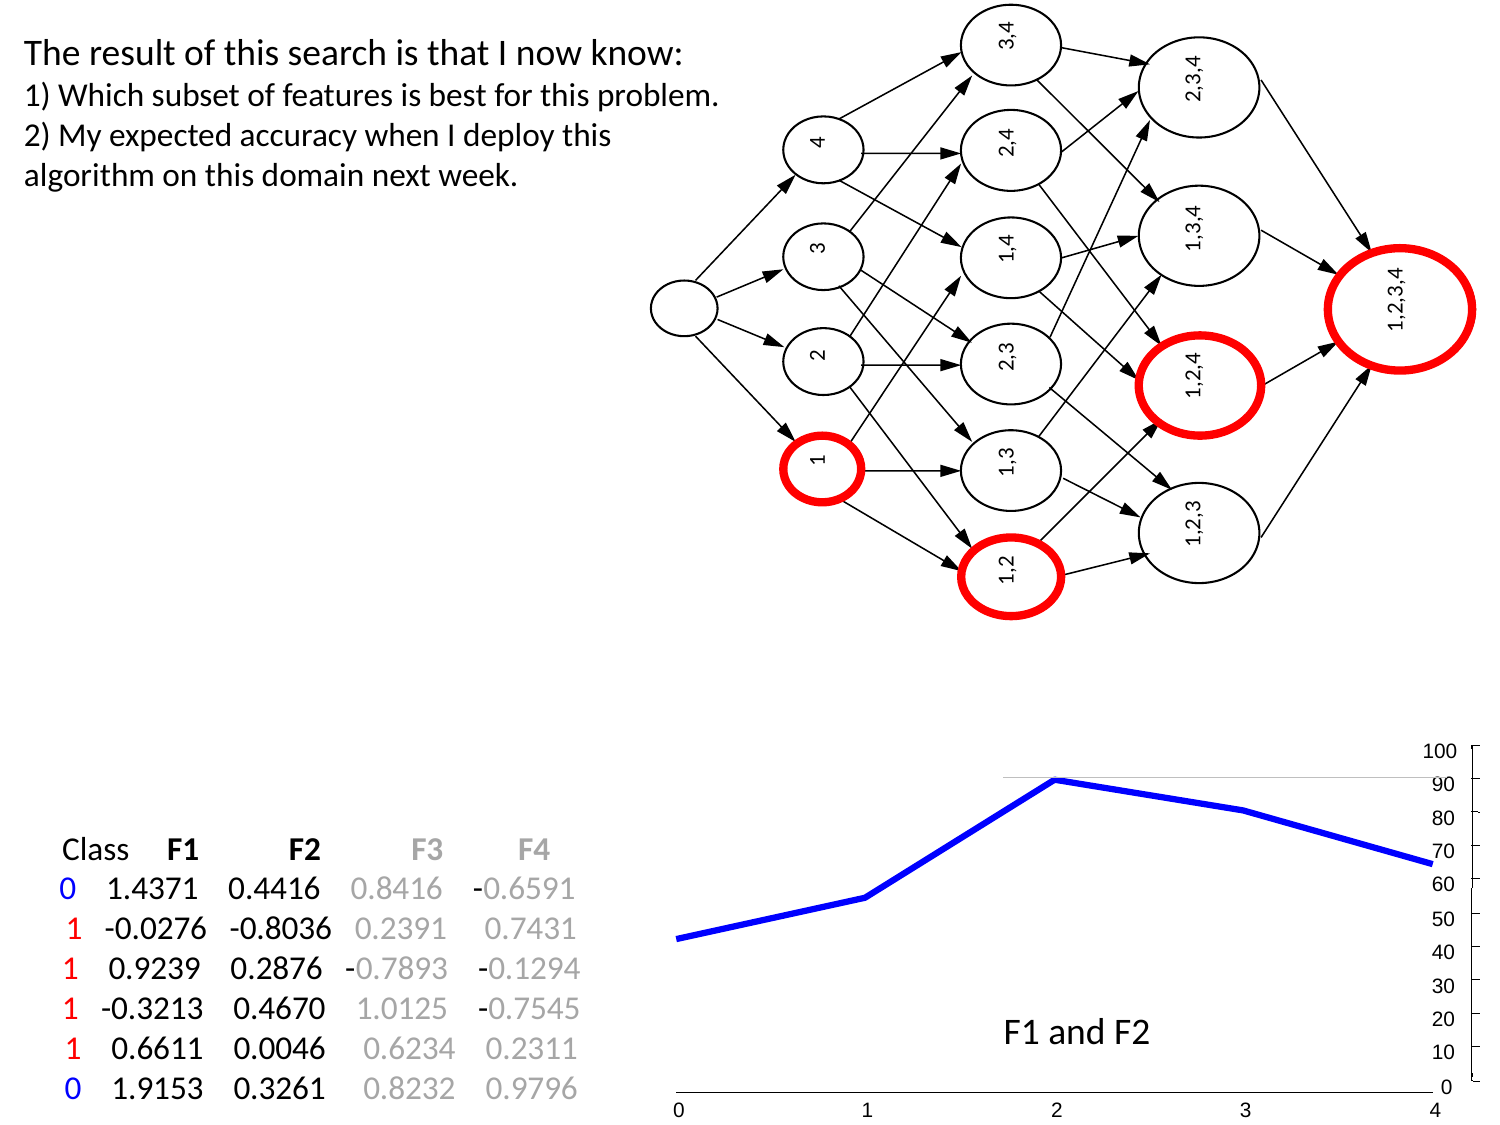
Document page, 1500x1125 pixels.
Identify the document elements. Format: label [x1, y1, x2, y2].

text_box [673, 1096, 685, 1122]
text_box [676, 737, 1480, 1091]
text_box [988, 999, 1166, 1060]
text_box [1240, 1096, 1252, 1122]
text_box [861, 1096, 874, 1122]
text_box [1429, 1096, 1442, 1122]
text_box [0, 819, 613, 1114]
text_box [9, 20, 747, 201]
text_box [1051, 1096, 1063, 1122]
text_box [755, 0, 1369, 724]
